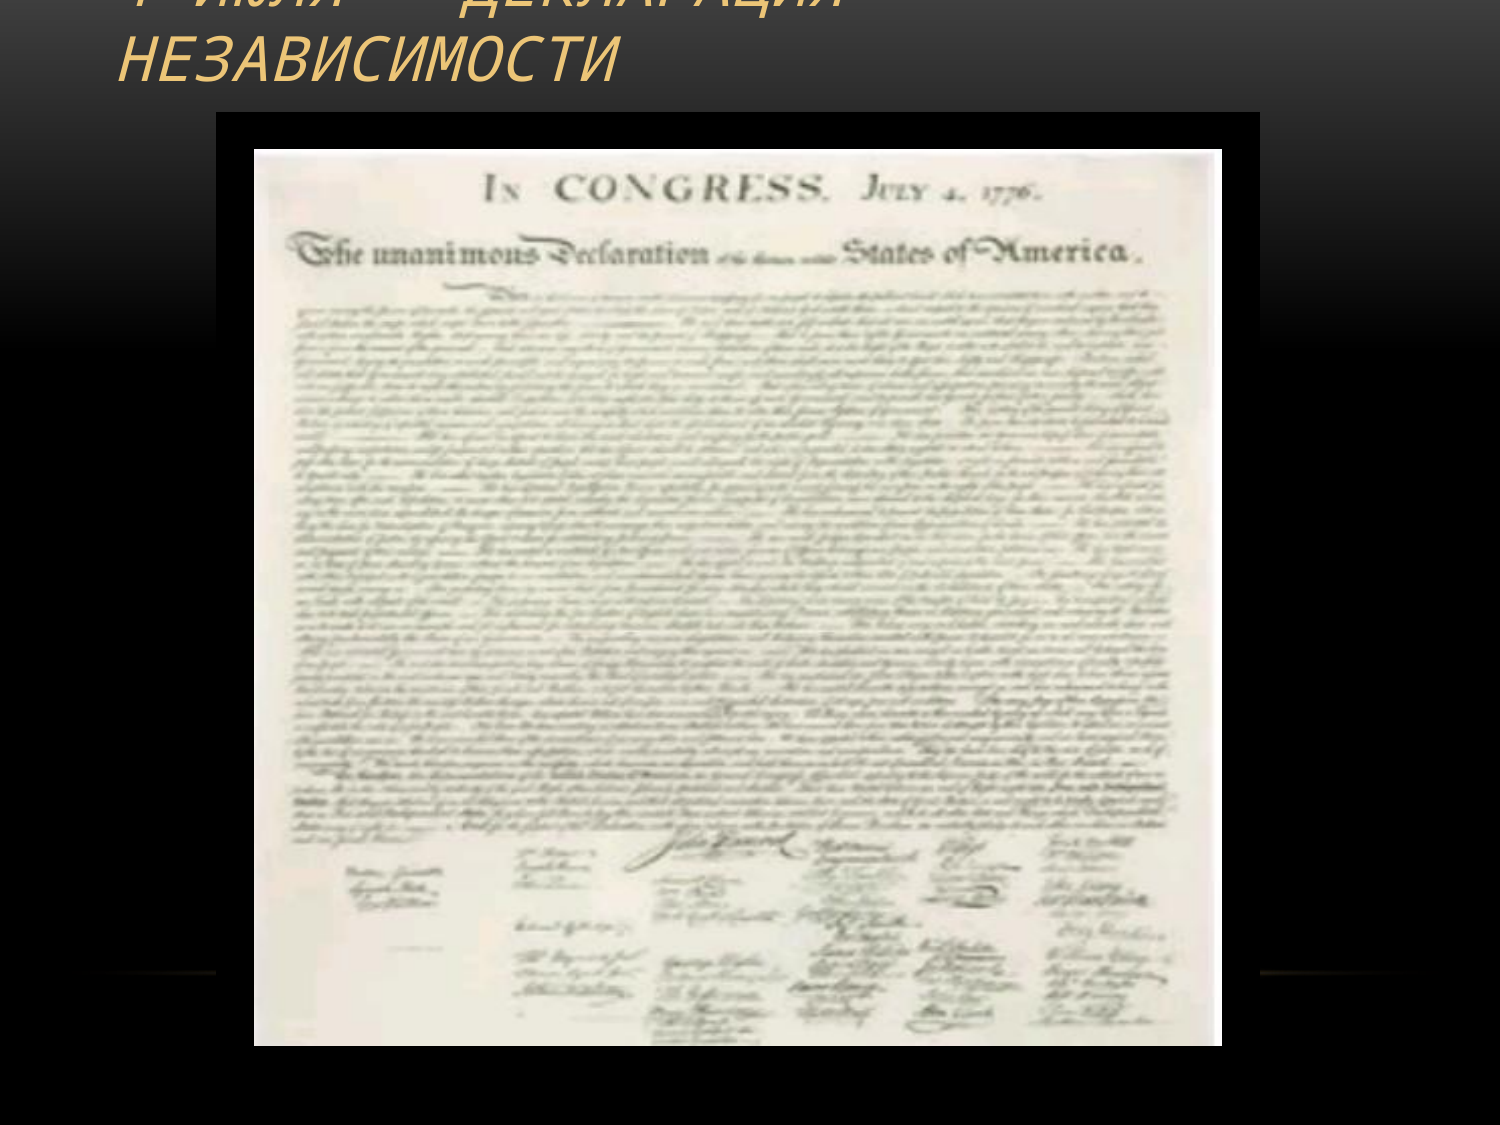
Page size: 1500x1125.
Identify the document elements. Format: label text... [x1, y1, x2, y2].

title 4 июля – декларация независимости [99, 0, 1400, 102]
picture [0, 0, 1500, 1125]
